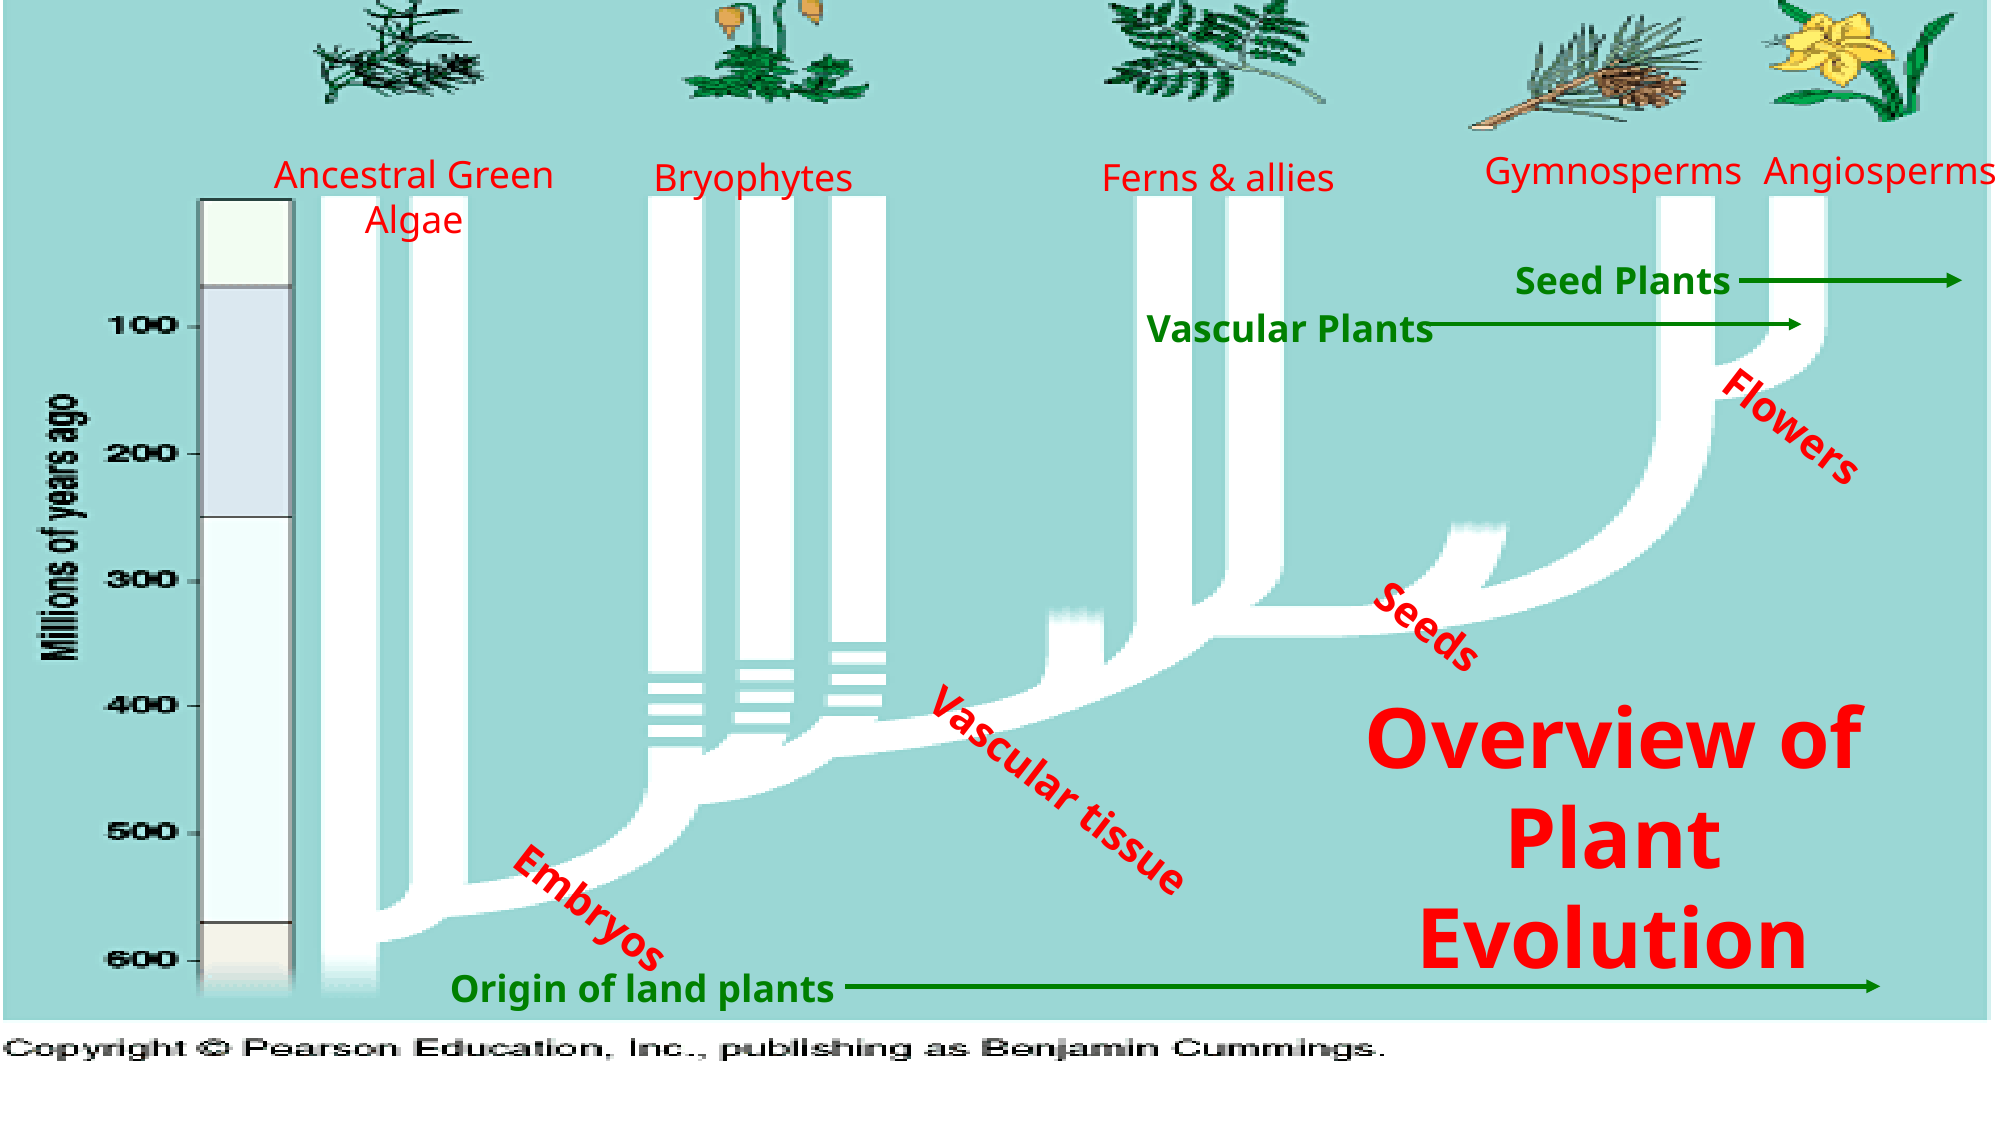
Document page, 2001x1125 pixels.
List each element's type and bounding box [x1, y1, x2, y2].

list [0, 0, 2000, 1075]
text_box [455, 393, 1918, 994]
